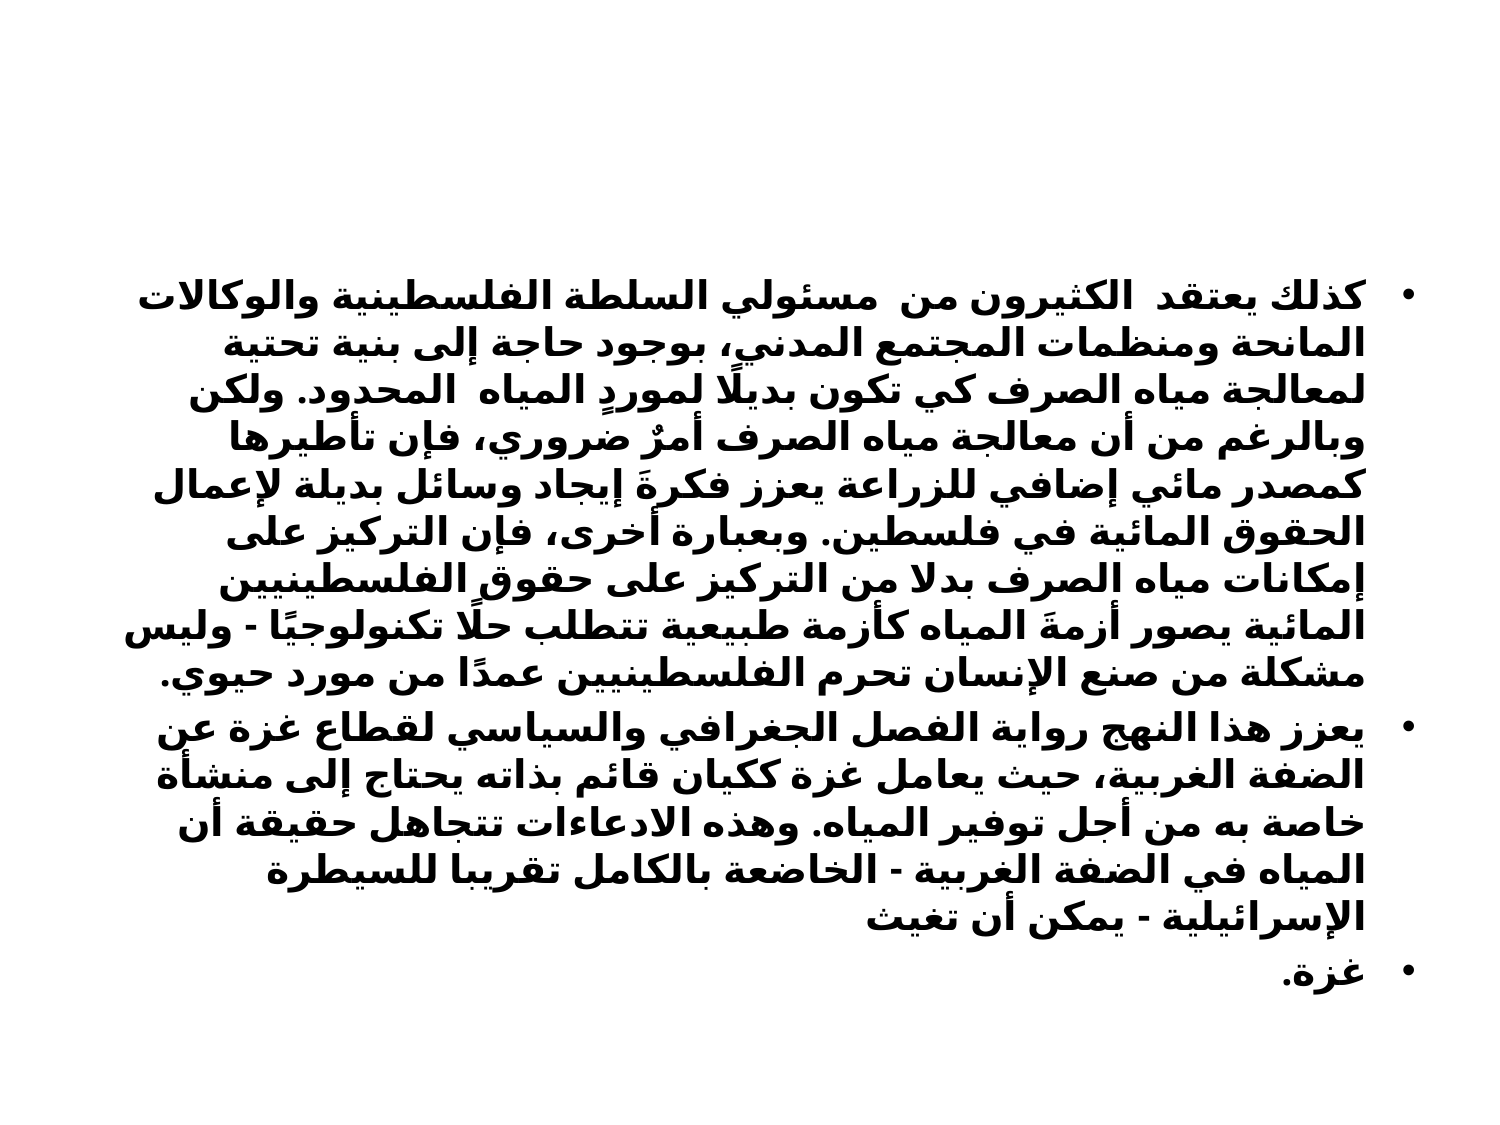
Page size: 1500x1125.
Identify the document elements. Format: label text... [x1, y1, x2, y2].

list كذلك يعتقد الكثيرون من مسئولي السلطة الفلسطينية والوكالات المانحة ومنظمات المجتمع المدني، بوجود حاجة إلى بنية تحتية لمعالجة مياه الصرف كي تكون بديلًا لموردٍ المياه المحدود. ولكن وبالرغم من أن معالجة مياه الصرف أمرٌ ضروري، فإن تأطيرها كمصدر مائي إضافي للزراعة يعزز فكرةَ إيجاد وسائل بديلة لإعمال الحقوق المائية في فلسطين. وبعبارة أخرى، فإن التركيز على إمكانات مياه الصرف بدلا من التركيز على حقوق الفلسطينيين المائية يصور أزمةَ المياه كأزمة طبيعية تتطلب حلًا تكنولوجيًا - وليس مشكلة من صنع الإنسان تحرم الفلسطينيين عمدًا من مورد حيوي. يعزز هذا النهج رواية الفصل الجغرافي والسياسي لقطاع غزة عن الضفة الغربية، حيث يعامل غزة ككيان قائم بذاته يحتاج إلى منشأة خاصة به من أجل توفير المياه. وهذه الادعاءات تتجاهل حقيقة أن المياه في الضفة الغربية - الخاضعة بالكامل تقريبا للسيطرة الإسرائيلية - يمكن أن تغيث غزة. [75, 262, 1425, 1005]
